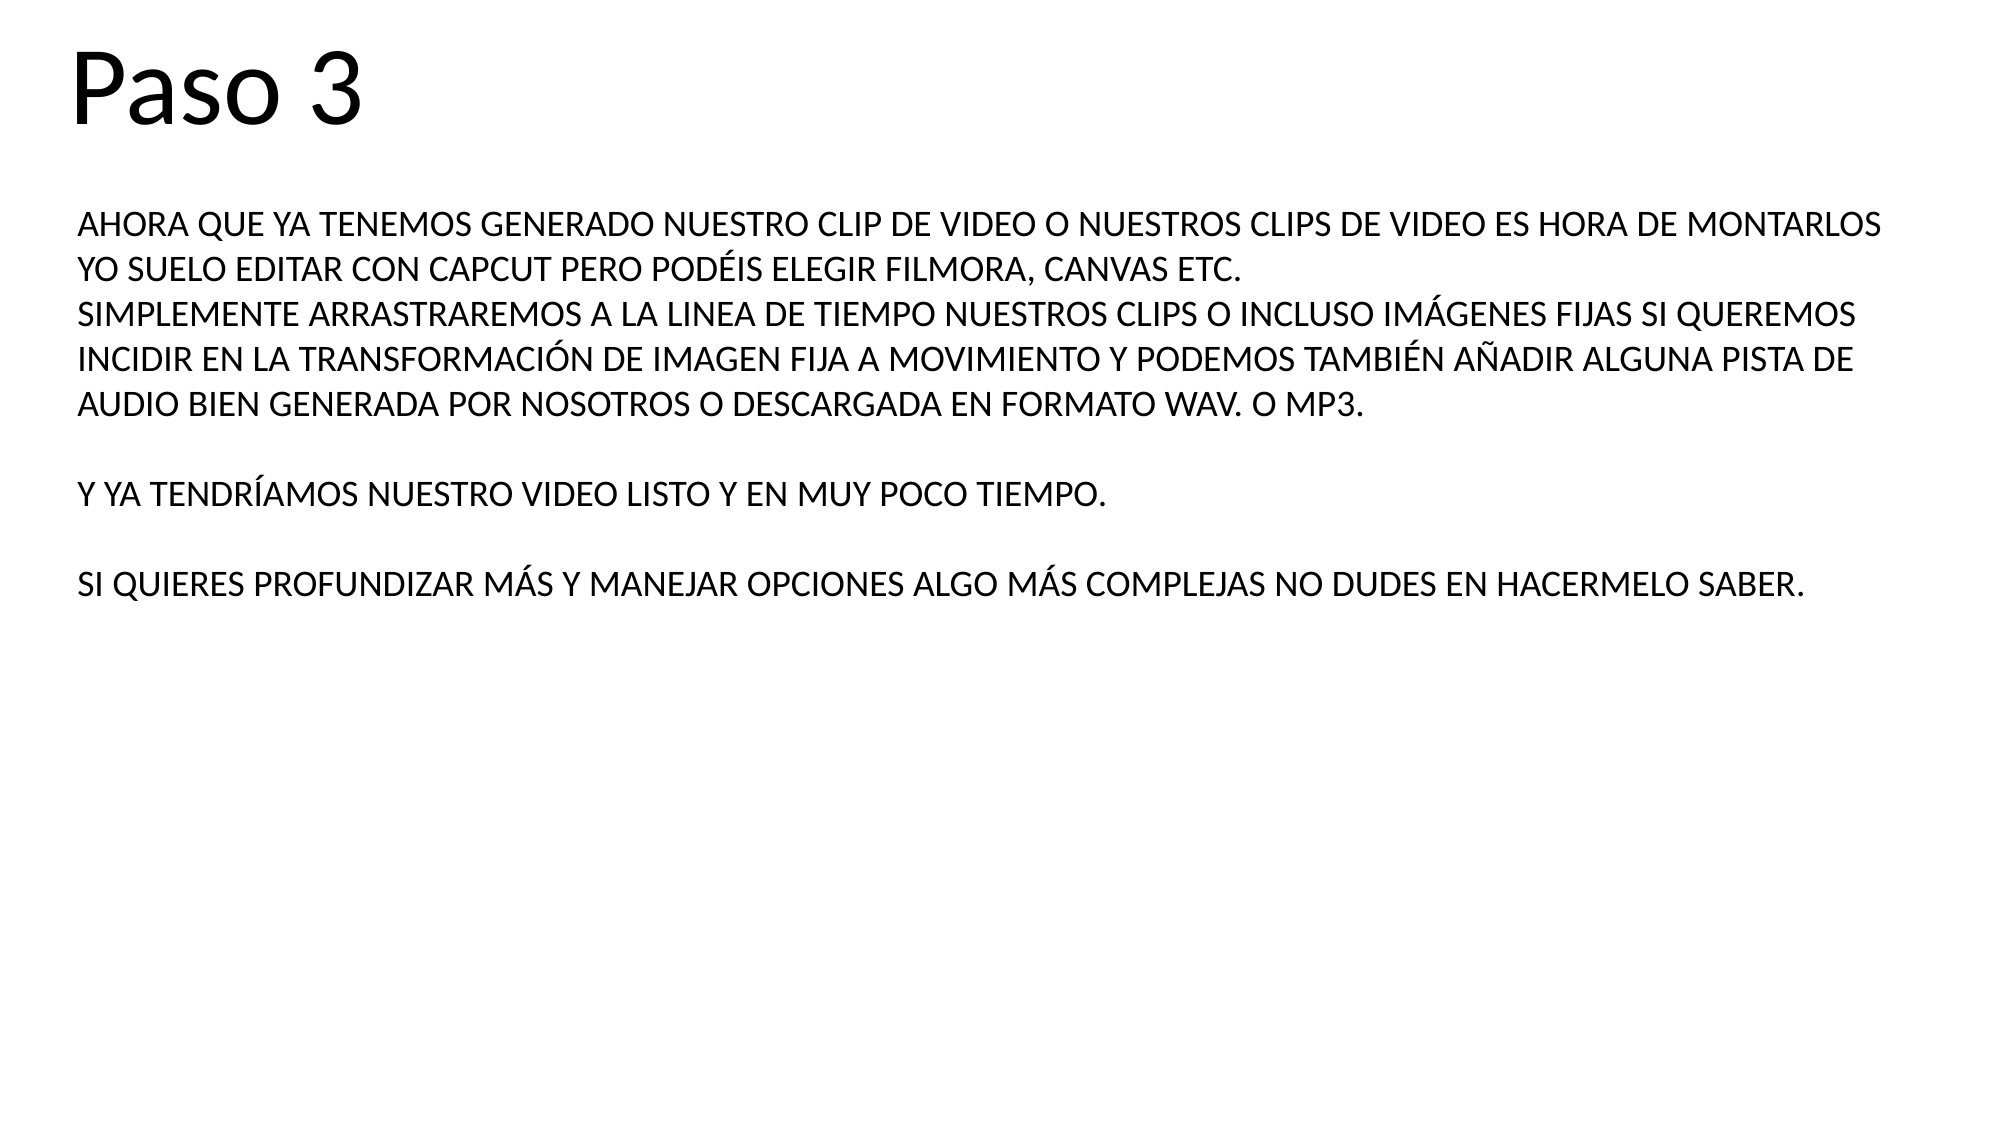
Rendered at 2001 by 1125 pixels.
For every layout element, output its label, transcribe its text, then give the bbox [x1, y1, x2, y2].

text_box AHORA QUE YA TENEMOS GENERADO NUESTRO CLIP DE VIDEO O NUESTROS CLIPS DE VIDEO ES HORA DE MONTARLOS YO SUELO EDITAR CON CAPCUT PERO PODÉIS ELEGIR FILMORA, CANVAS ETC. SIMPLEMENTE ARRASTRAREMOS A LA LINEA DE TIEMPO NUESTROS CLIPS O INCLUSO IMÁGENES FIJAS SI QUEREMOS INCIDIR EN LA TRANSFORMACIÓN DE IMAGEN FIJA A MOVIMIENTO Y PODEMOS TAMBIÉN AÑADIR ALGUNA PISTA DE AUDIO BIEN GENERADA POR NOSOTROS O DESCARGADA EN FORMATO WAV. O MP3. Y YA TENDRÍAMOS NUESTRO VIDEO LISTO Y EN MUY POCO TIEMPO. SI QUIERES PROFUNDIZAR MÁS Y MANEJAR OPCIONES ALGO MÁS COMPLEJAS NO DUDES EN HACERMELO SABER. [62, 191, 1898, 611]
text_box Paso 3 [54, 4, 381, 155]
